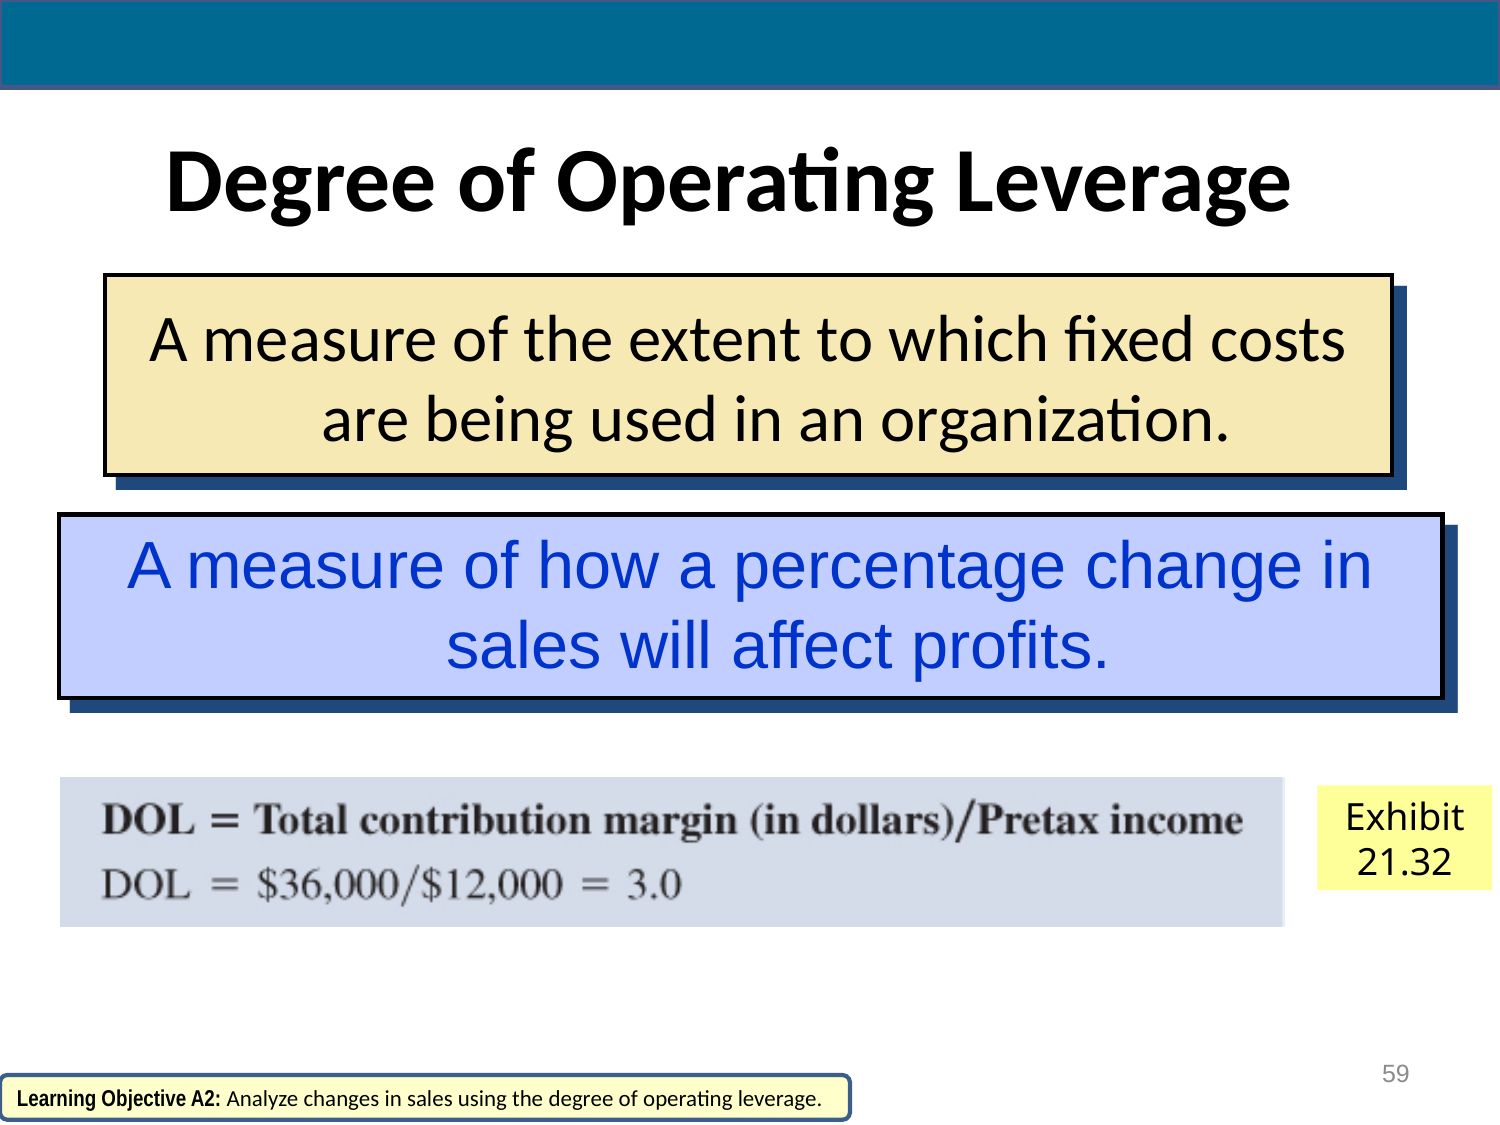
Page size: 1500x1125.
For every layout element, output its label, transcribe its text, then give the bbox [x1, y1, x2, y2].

text_box Exhibit 21.32 [1317, 785, 1493, 891]
text_box Learning Objective A2: Analyze changes in sales using the degree of operating leverage. [0, 1074, 850, 1120]
text_box A measure of how a percentage change in sales will affect profits. [59, 514, 1443, 698]
list A measure of the extent to which fixed costs are being used in an organization. [104, 274, 1393, 476]
text_box [0, 0, 1500, 88]
slide_number 59 [1074, 1042, 1425, 1103]
picture [59, 776, 1285, 928]
title Degree of Operating Leverage [54, 93, 1406, 257]
